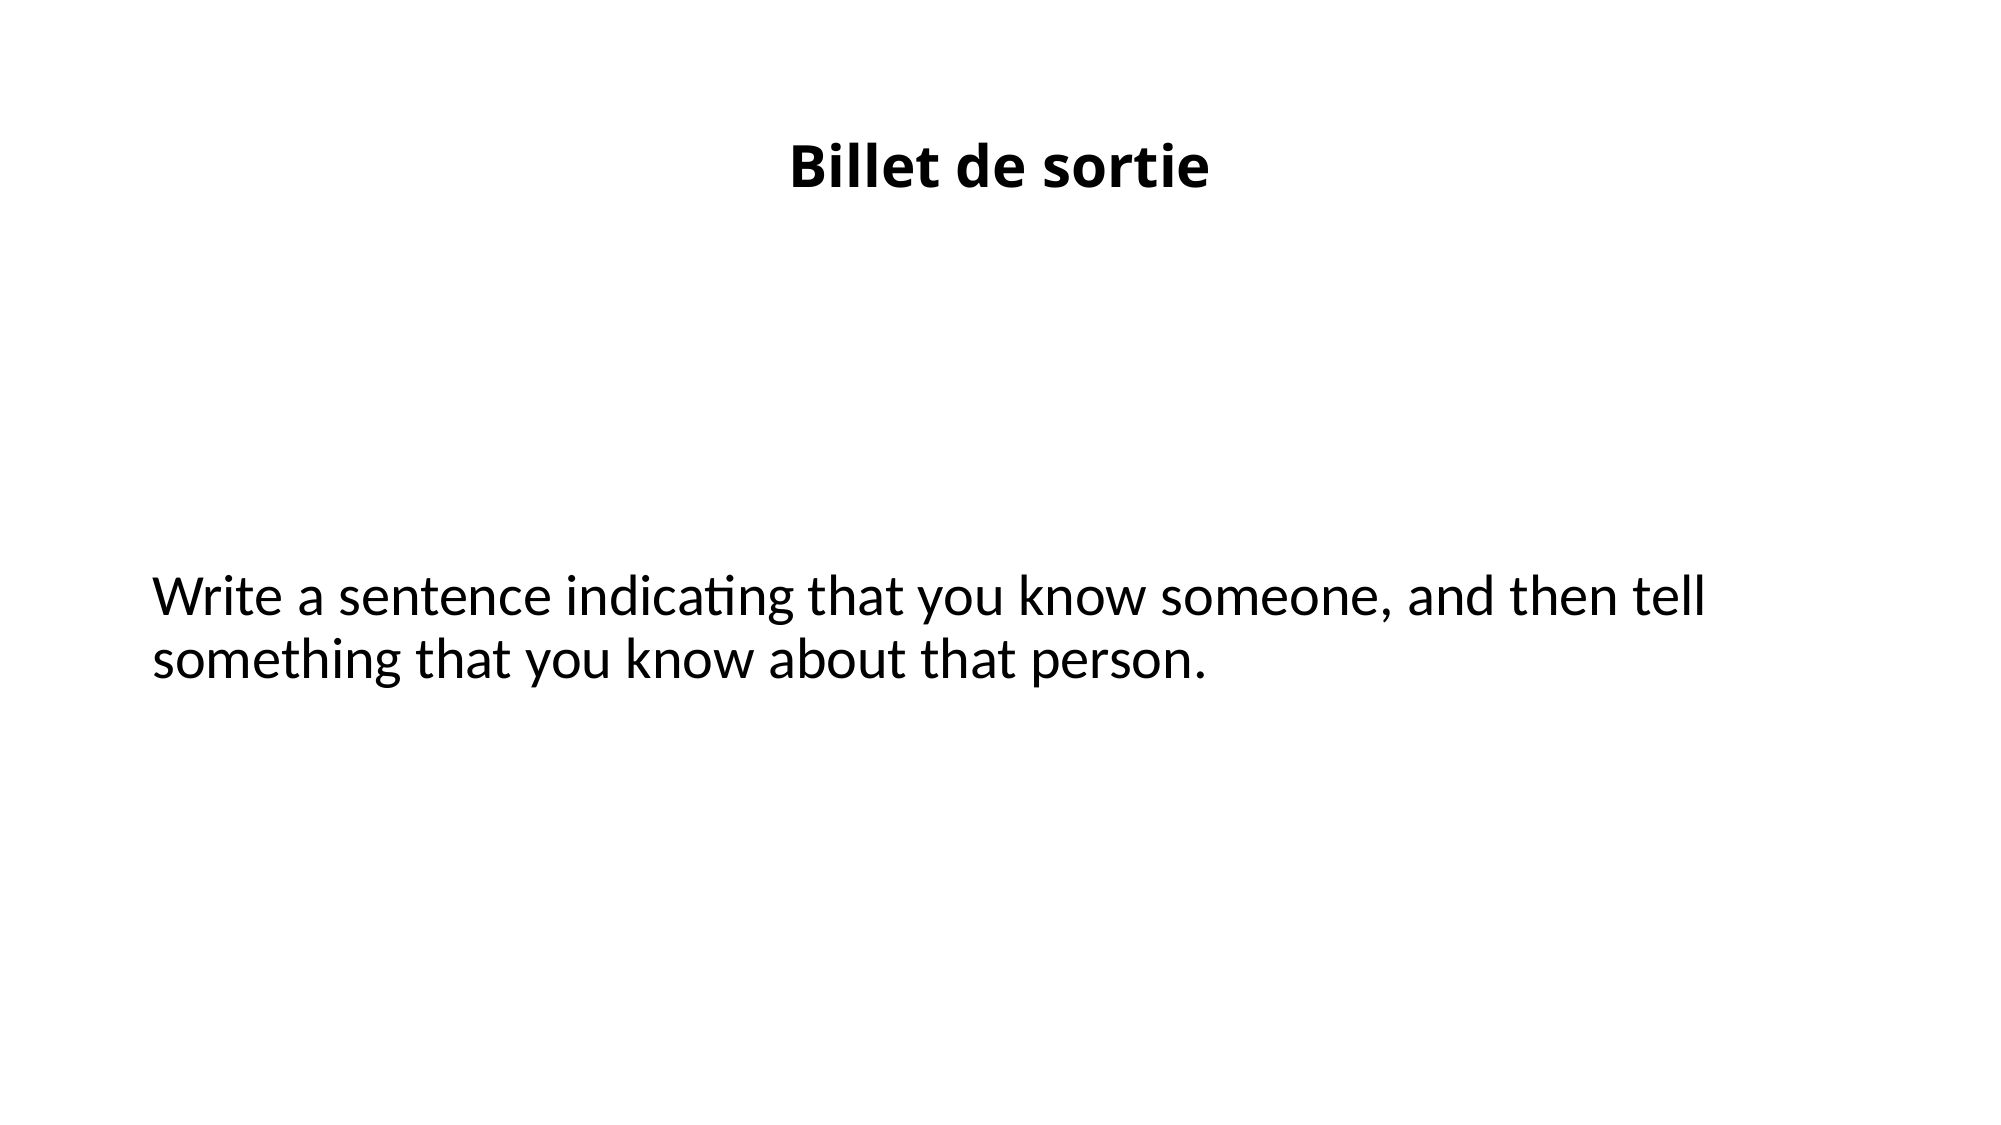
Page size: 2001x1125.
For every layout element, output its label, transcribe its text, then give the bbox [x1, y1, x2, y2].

list Write a sentence indicating that you know someone, and then tell something that you know about that person. [137, 299, 1863, 1014]
title Billet de sortie [137, 59, 1863, 278]
